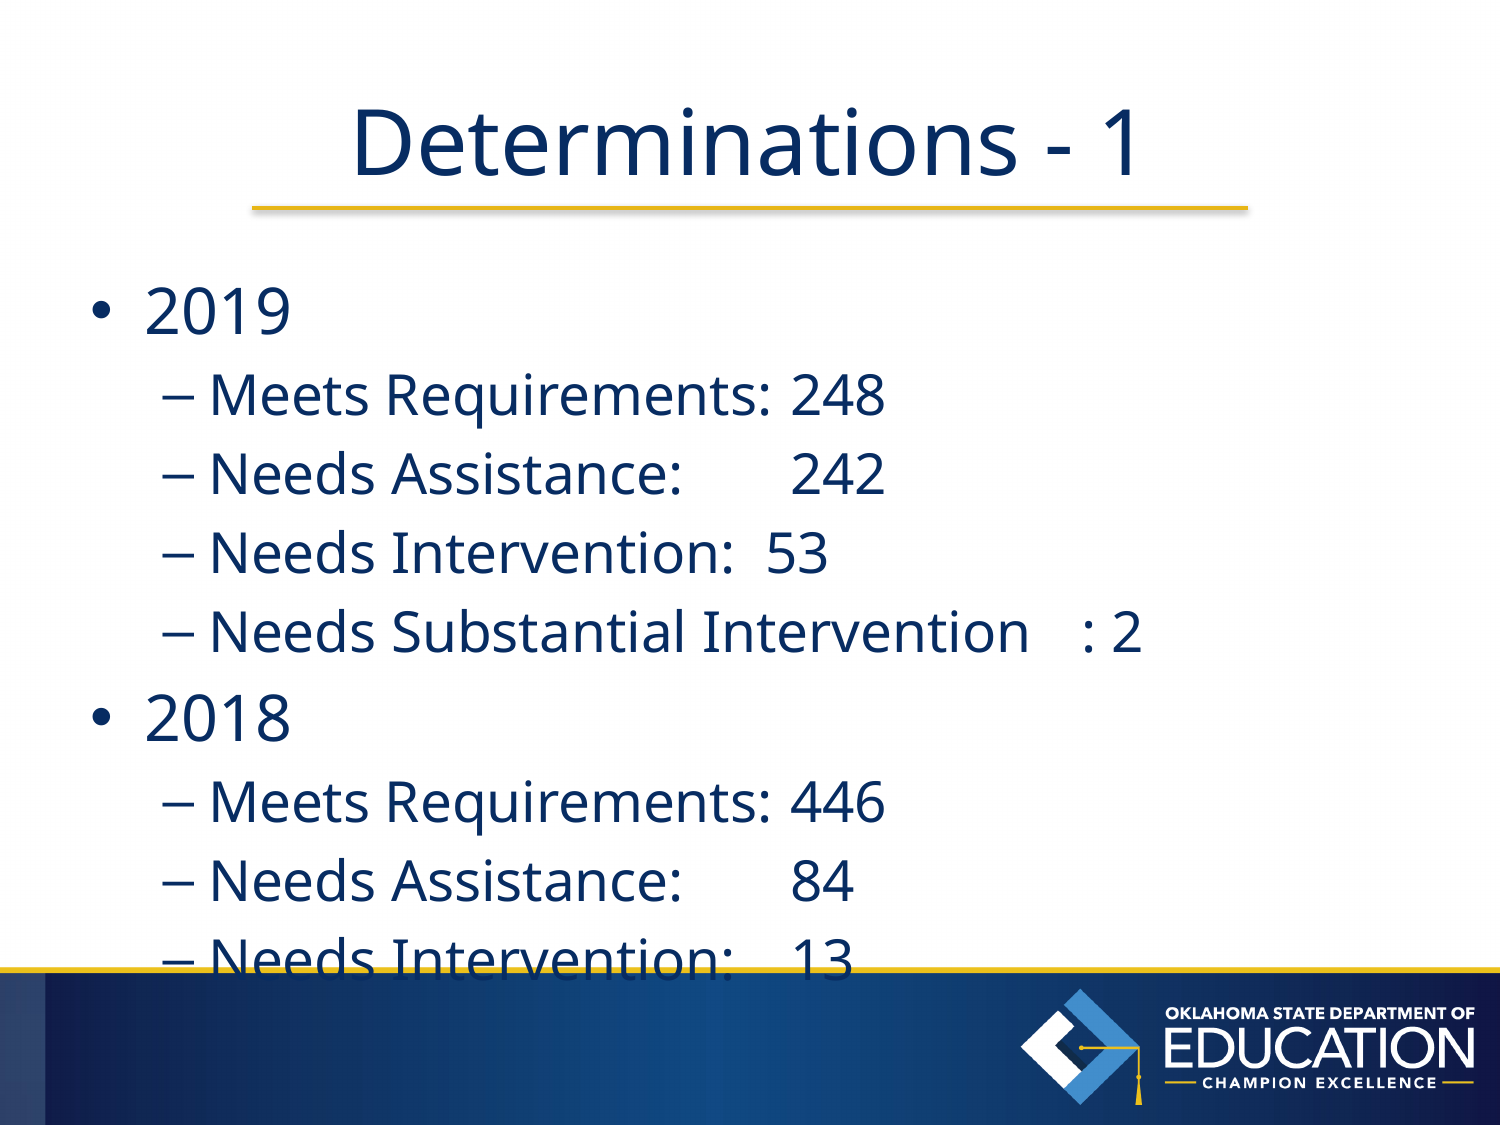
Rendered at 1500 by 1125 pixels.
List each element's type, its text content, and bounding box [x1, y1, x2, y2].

picture [0, 0, 1500, 1125]
title Determinations - 1 [75, 45, 1425, 233]
list 2019 Meets Requirements: 248 Needs Assistance: 242 Needs Intervention: 53 Needs Substantial Intervention : 2 2018 Meets Requirements: 446 Needs Assistance: 84 Needs Intervention: 13 [75, 262, 1425, 1005]
